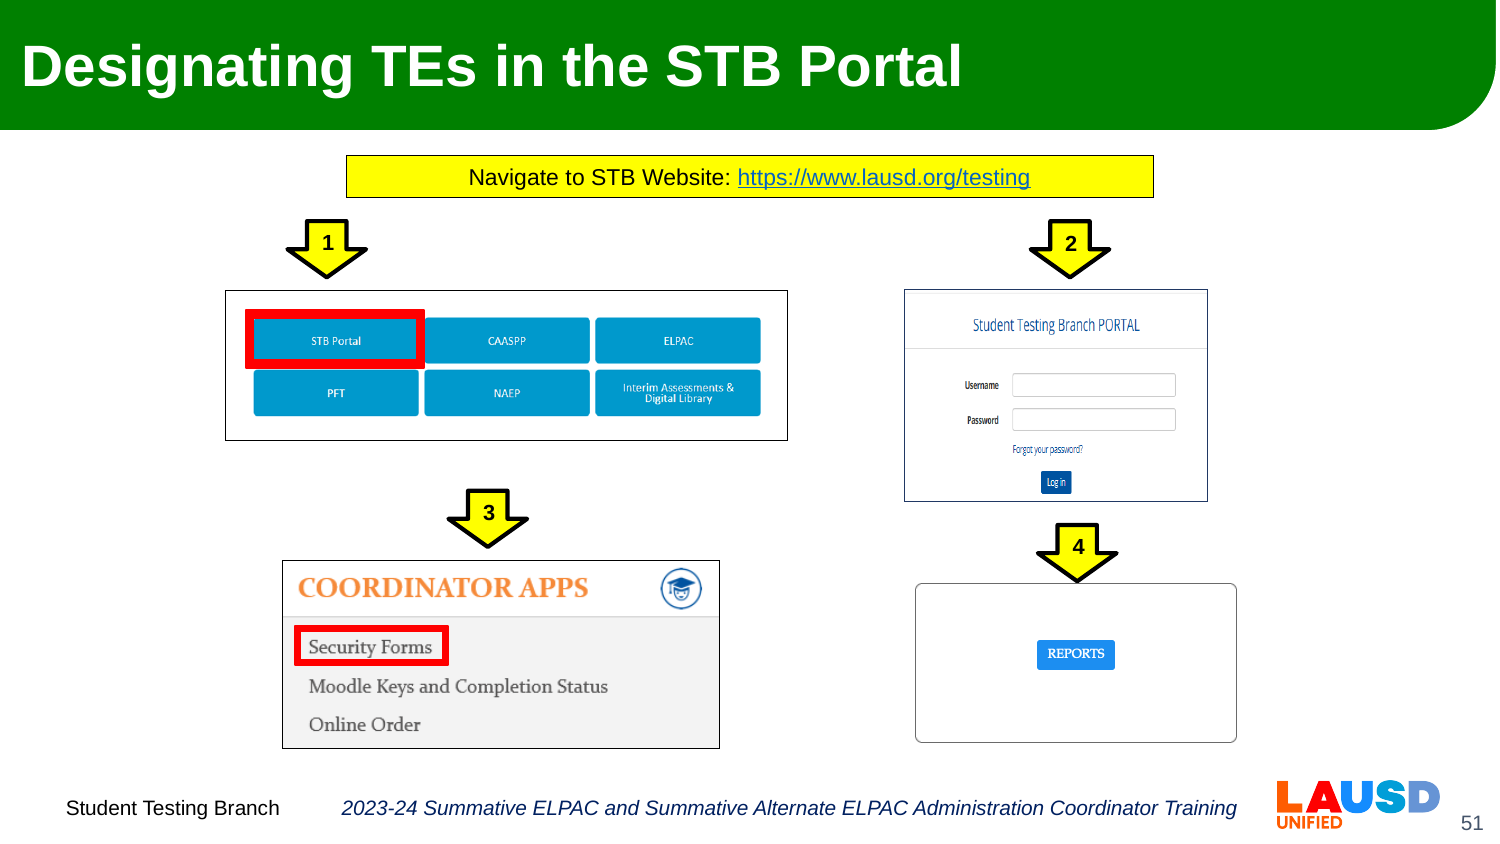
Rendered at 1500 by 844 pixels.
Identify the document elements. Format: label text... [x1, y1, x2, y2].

text_box 1 [285, 219, 369, 280]
picture [281, 560, 721, 749]
text_box 3 [446, 488, 530, 549]
title Designating TEs in the STB Portal [6, 0, 1351, 127]
footer 2023-24 Summative ELPAC and Summative Alternate ELPAC Administration Coordinator Training [326, 787, 1258, 828]
text_box 2 [1028, 219, 1112, 280]
text_box 4 [1035, 522, 1119, 561]
picture [224, 289, 788, 441]
picture [903, 563, 1253, 768]
picture [1277, 780, 1440, 829]
picture [904, 289, 1208, 502]
text_box Navigate to STB Website: https://www.lausd.org/testing [346, 155, 1154, 198]
